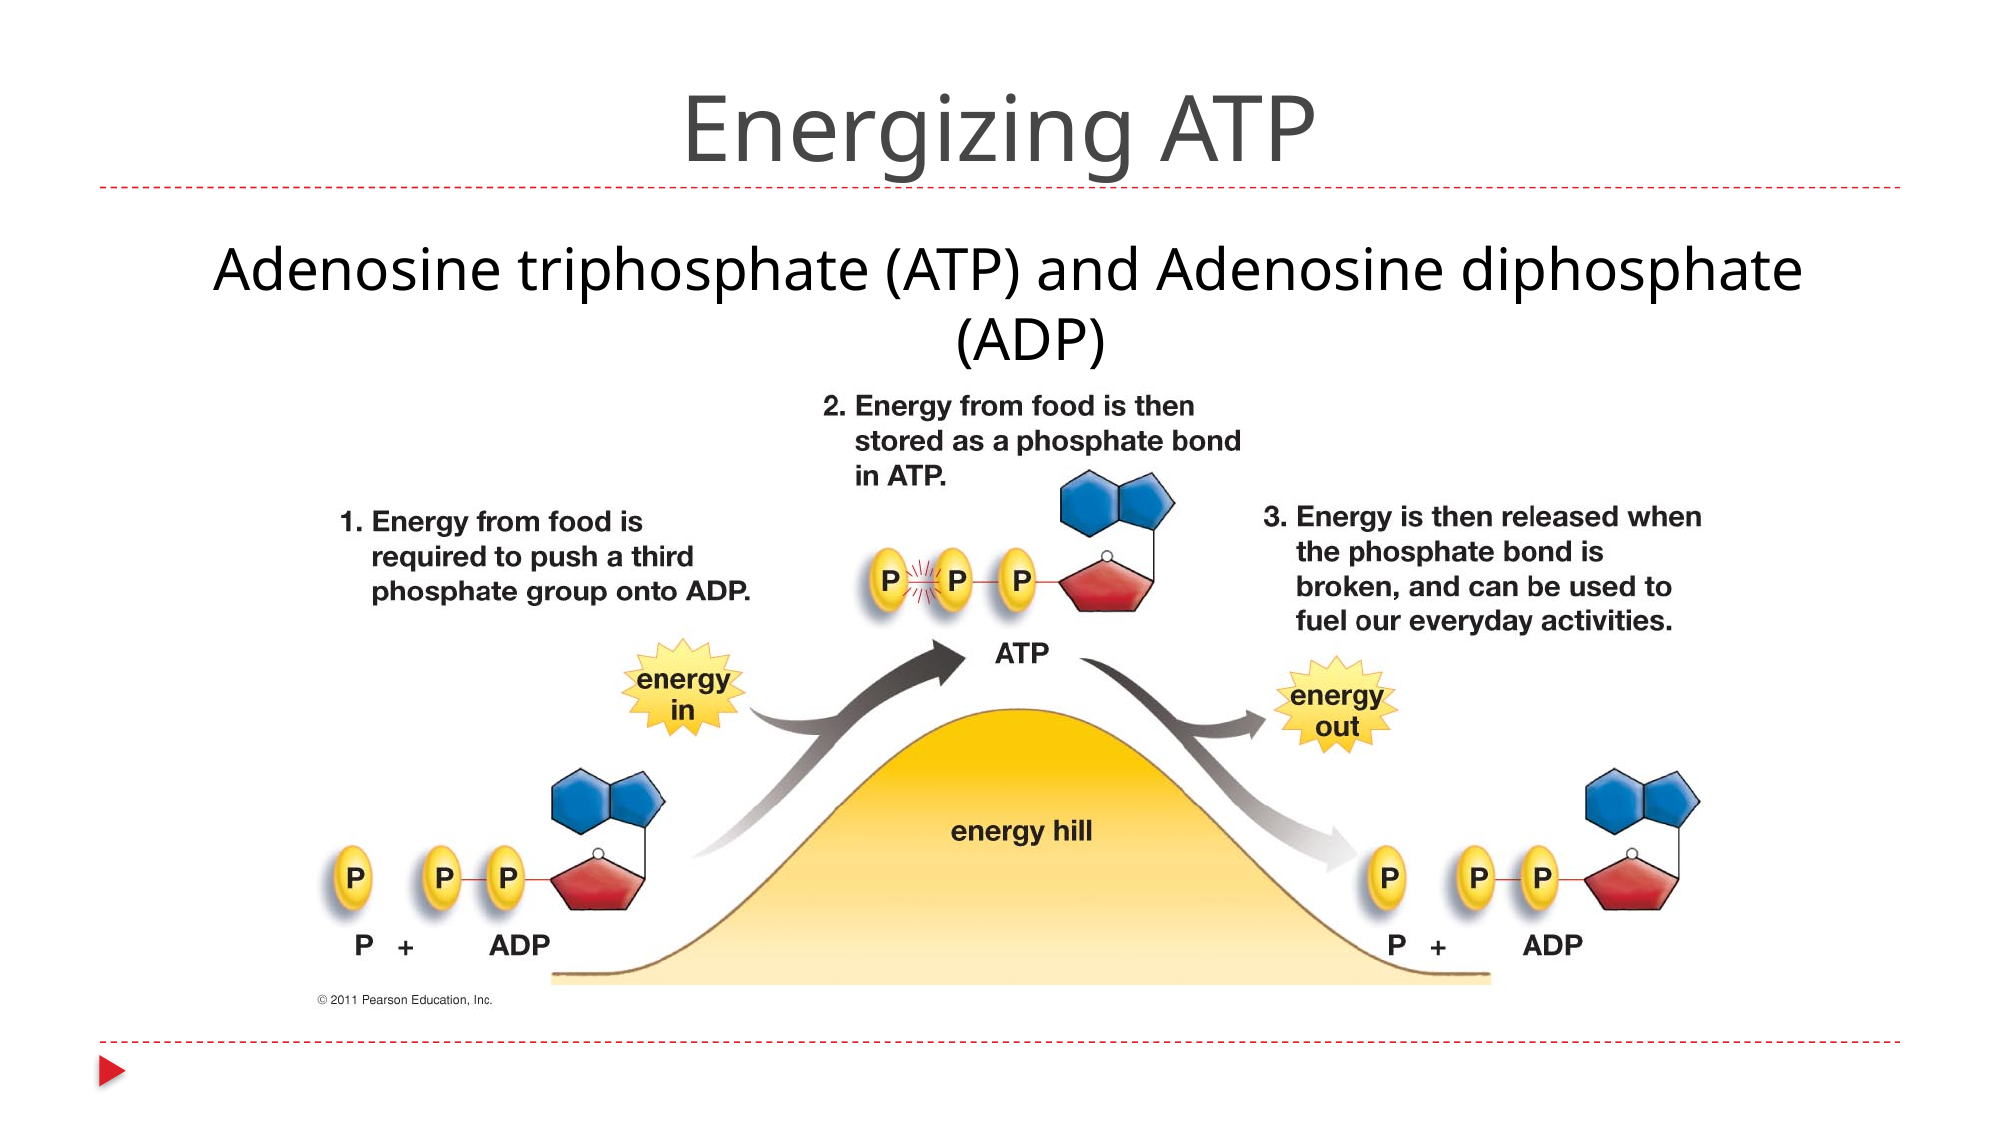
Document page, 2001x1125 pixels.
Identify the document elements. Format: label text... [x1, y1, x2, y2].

title Energizing ATP [99, 24, 1900, 188]
picture [312, 387, 1706, 1015]
list Adenosine triphosphate (ATP) and Adenosine diphosphate (ADP) [121, 224, 1897, 313]
